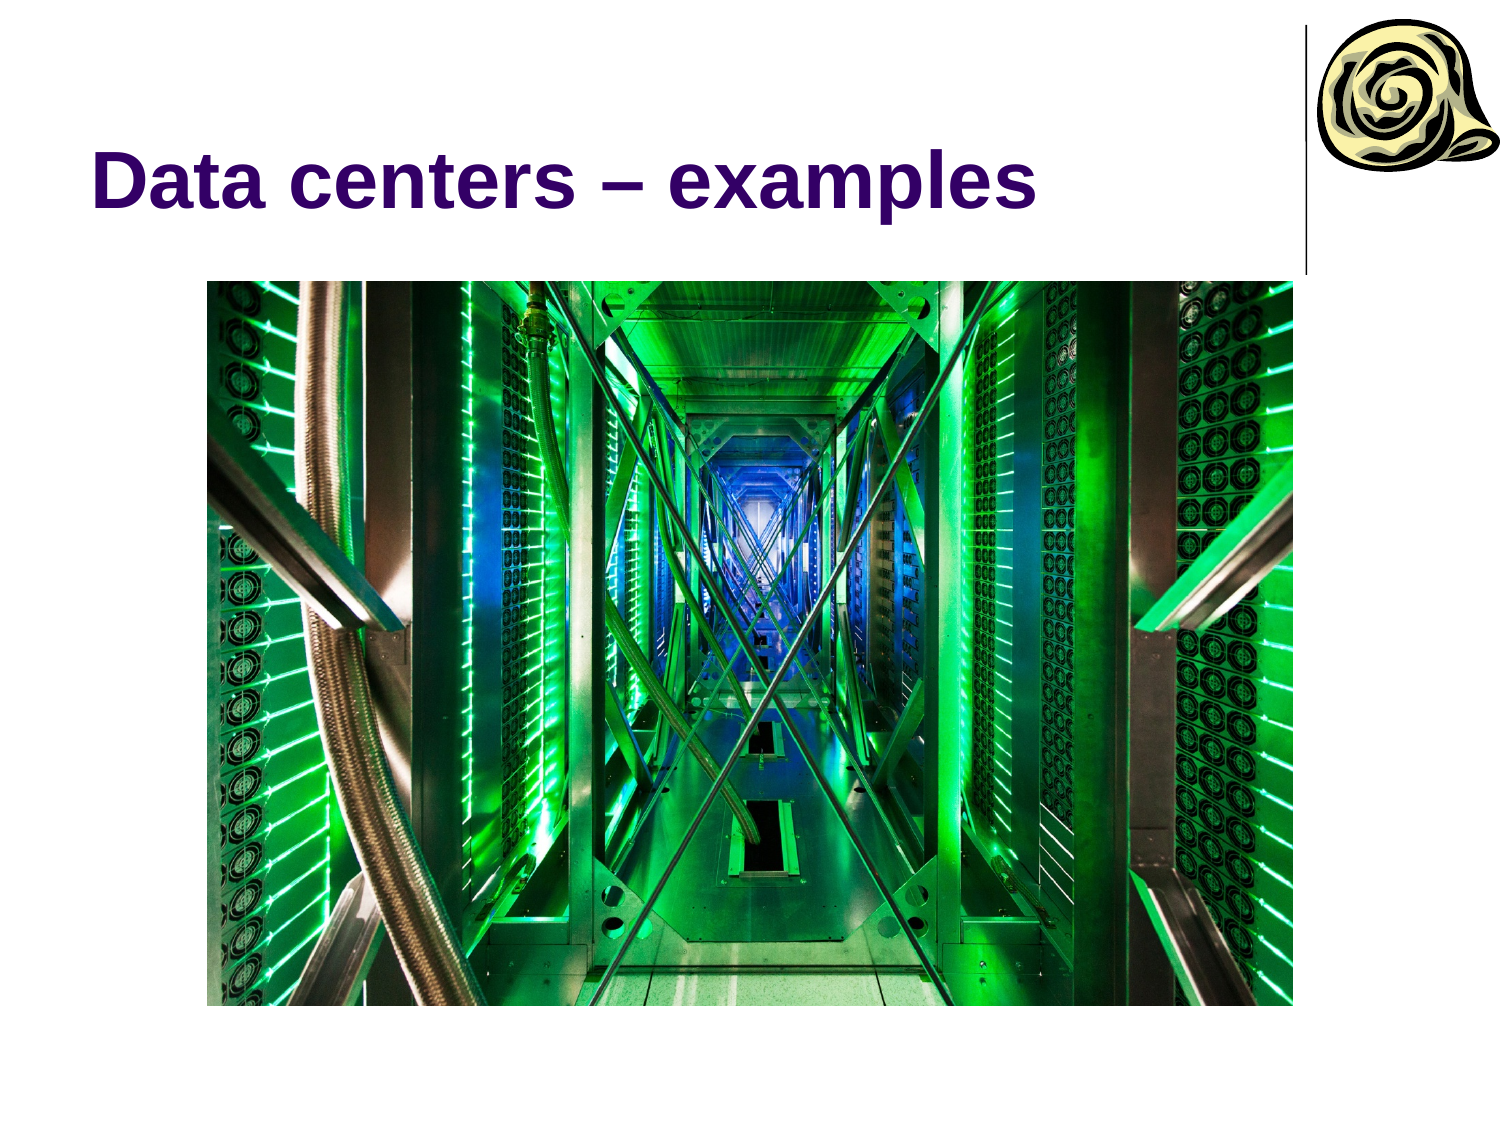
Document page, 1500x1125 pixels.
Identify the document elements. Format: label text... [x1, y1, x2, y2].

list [206, 281, 1294, 1006]
title Data centers – examples [74, 19, 1313, 233]
